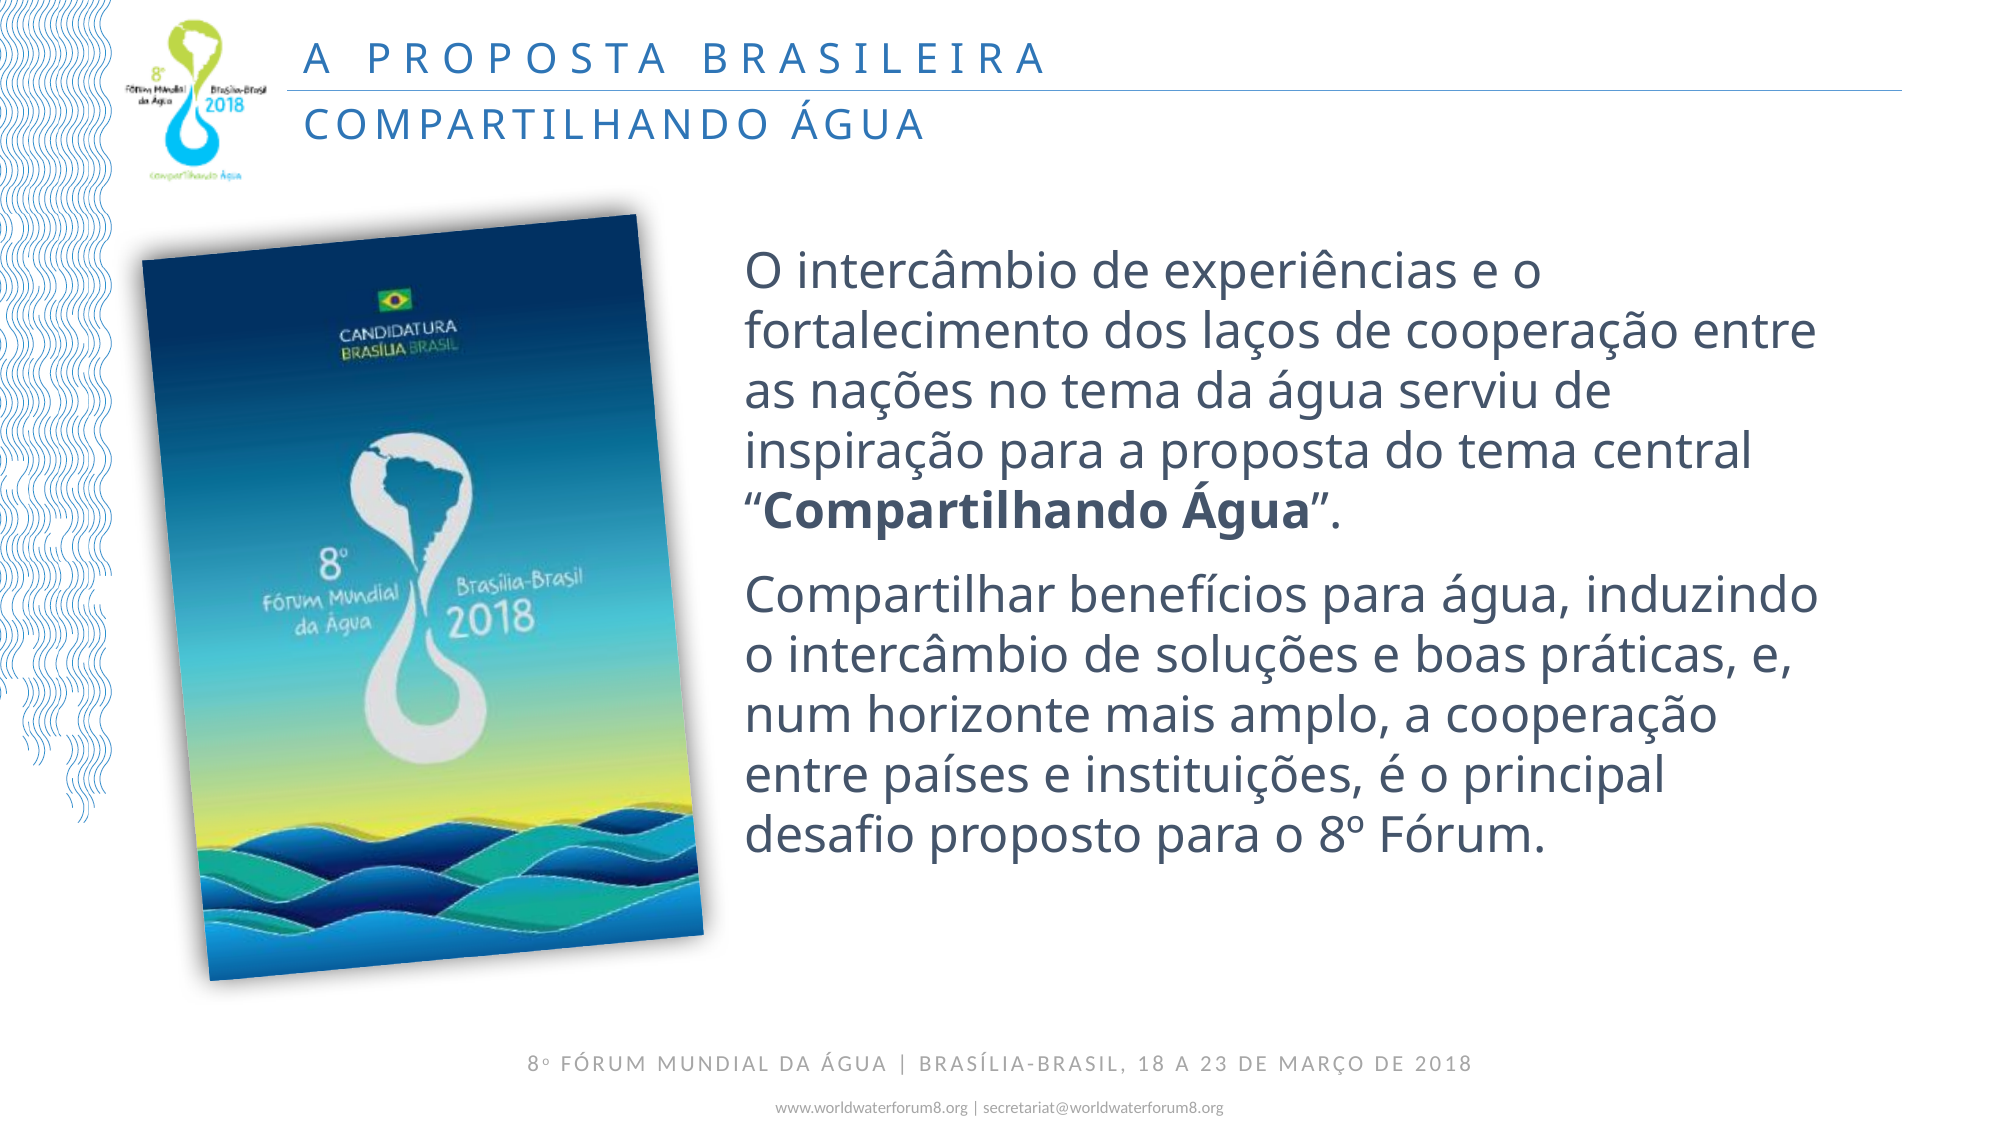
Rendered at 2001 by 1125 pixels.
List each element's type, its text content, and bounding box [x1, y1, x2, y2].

picture [383, 422, 407, 427]
picture [0, 0, 273, 830]
picture [143, 215, 703, 981]
text_box Compartilhar benefícios para água, induzindo o intercâmbio de soluções e boas práticas, e, num horizonte mais amplo, a cooperação entre países e instituições, é o principal desafio proposto para o 8º Fórum. [729, 554, 1861, 870]
text_box COMPARTILHANDO ÁGUA [289, 91, 1451, 155]
text_box A PROPOSTA BRASILEIRA [289, 24, 1902, 90]
picture [341, 443, 347, 451]
text_box O intercâmbio de experiências e o fortalecimento dos laços de cooperação entre as nações no tema da água serviu de inspiração para a proposta do tema central “Compartilhando Água”. [729, 230, 1861, 546]
